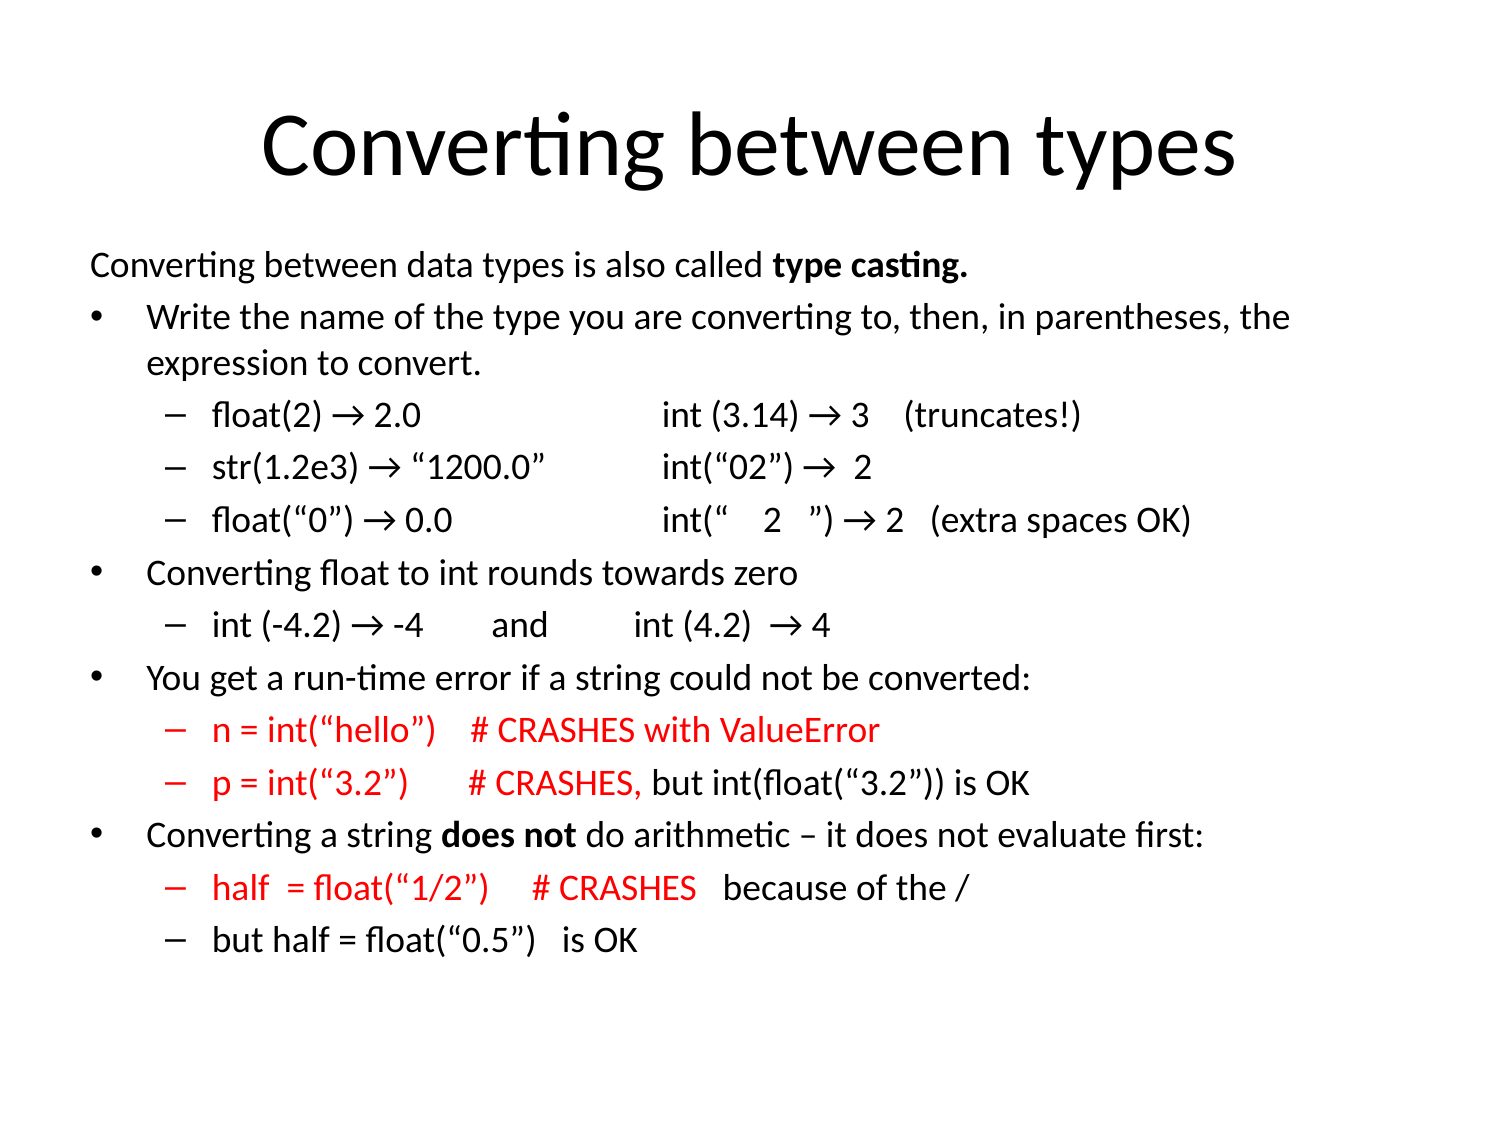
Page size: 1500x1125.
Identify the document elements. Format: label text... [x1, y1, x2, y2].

list Converting between data types is also called type casting. Write the name of the type you are converting to, then, in parentheses, the expression to convert. float(2) → 2.0 int (3.14) → 3 (truncates!) str(1.2e3) → “1200.0” int(“02”) → 2 float(“0”) → 0.0 int(“ 2 ”) → 2 (extra spaces OK) Converting float to int rounds towards zero int (-4.2) → -4 and int (4.2) → 4 You get a run-time error if a string could not be converted: n = int(“hello”) # CRASHES with ValueError p = int(“3.2”) # CRASHES, but int(float(“3.2”)) is OK Converting a string does not do arithmetic – it does not evaluate first: half = float(“1/2”) # CRASHES because of the / but half = float(“0.5”) is OK [75, 232, 1425, 975]
title Converting between types [75, 45, 1425, 232]
